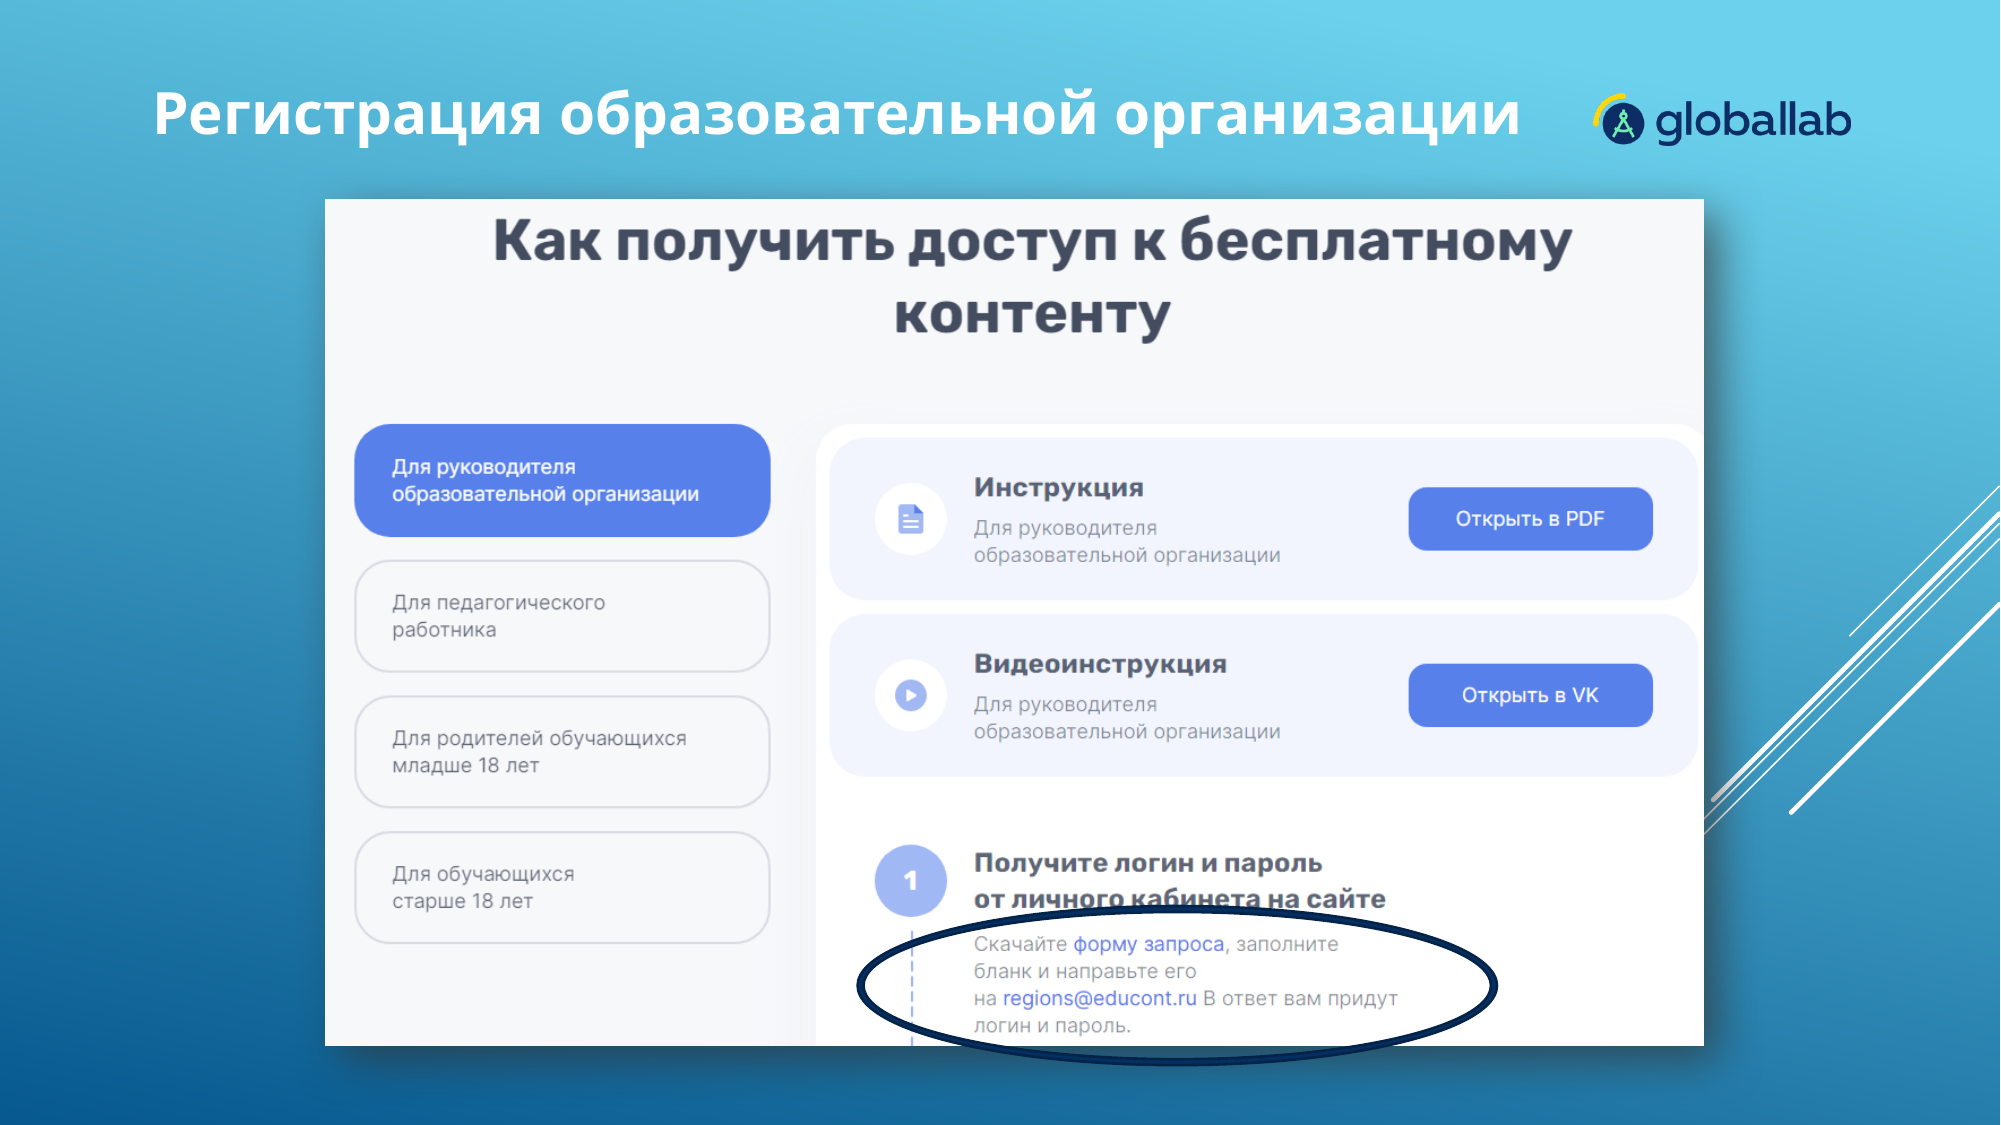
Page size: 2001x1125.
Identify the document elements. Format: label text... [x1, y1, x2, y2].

picture [1662, 93, 1851, 146]
picture [325, 198, 1705, 1047]
text_box [967, 1047, 1387, 1067]
text_box Регистрация образовательной организации [137, 68, 1662, 154]
